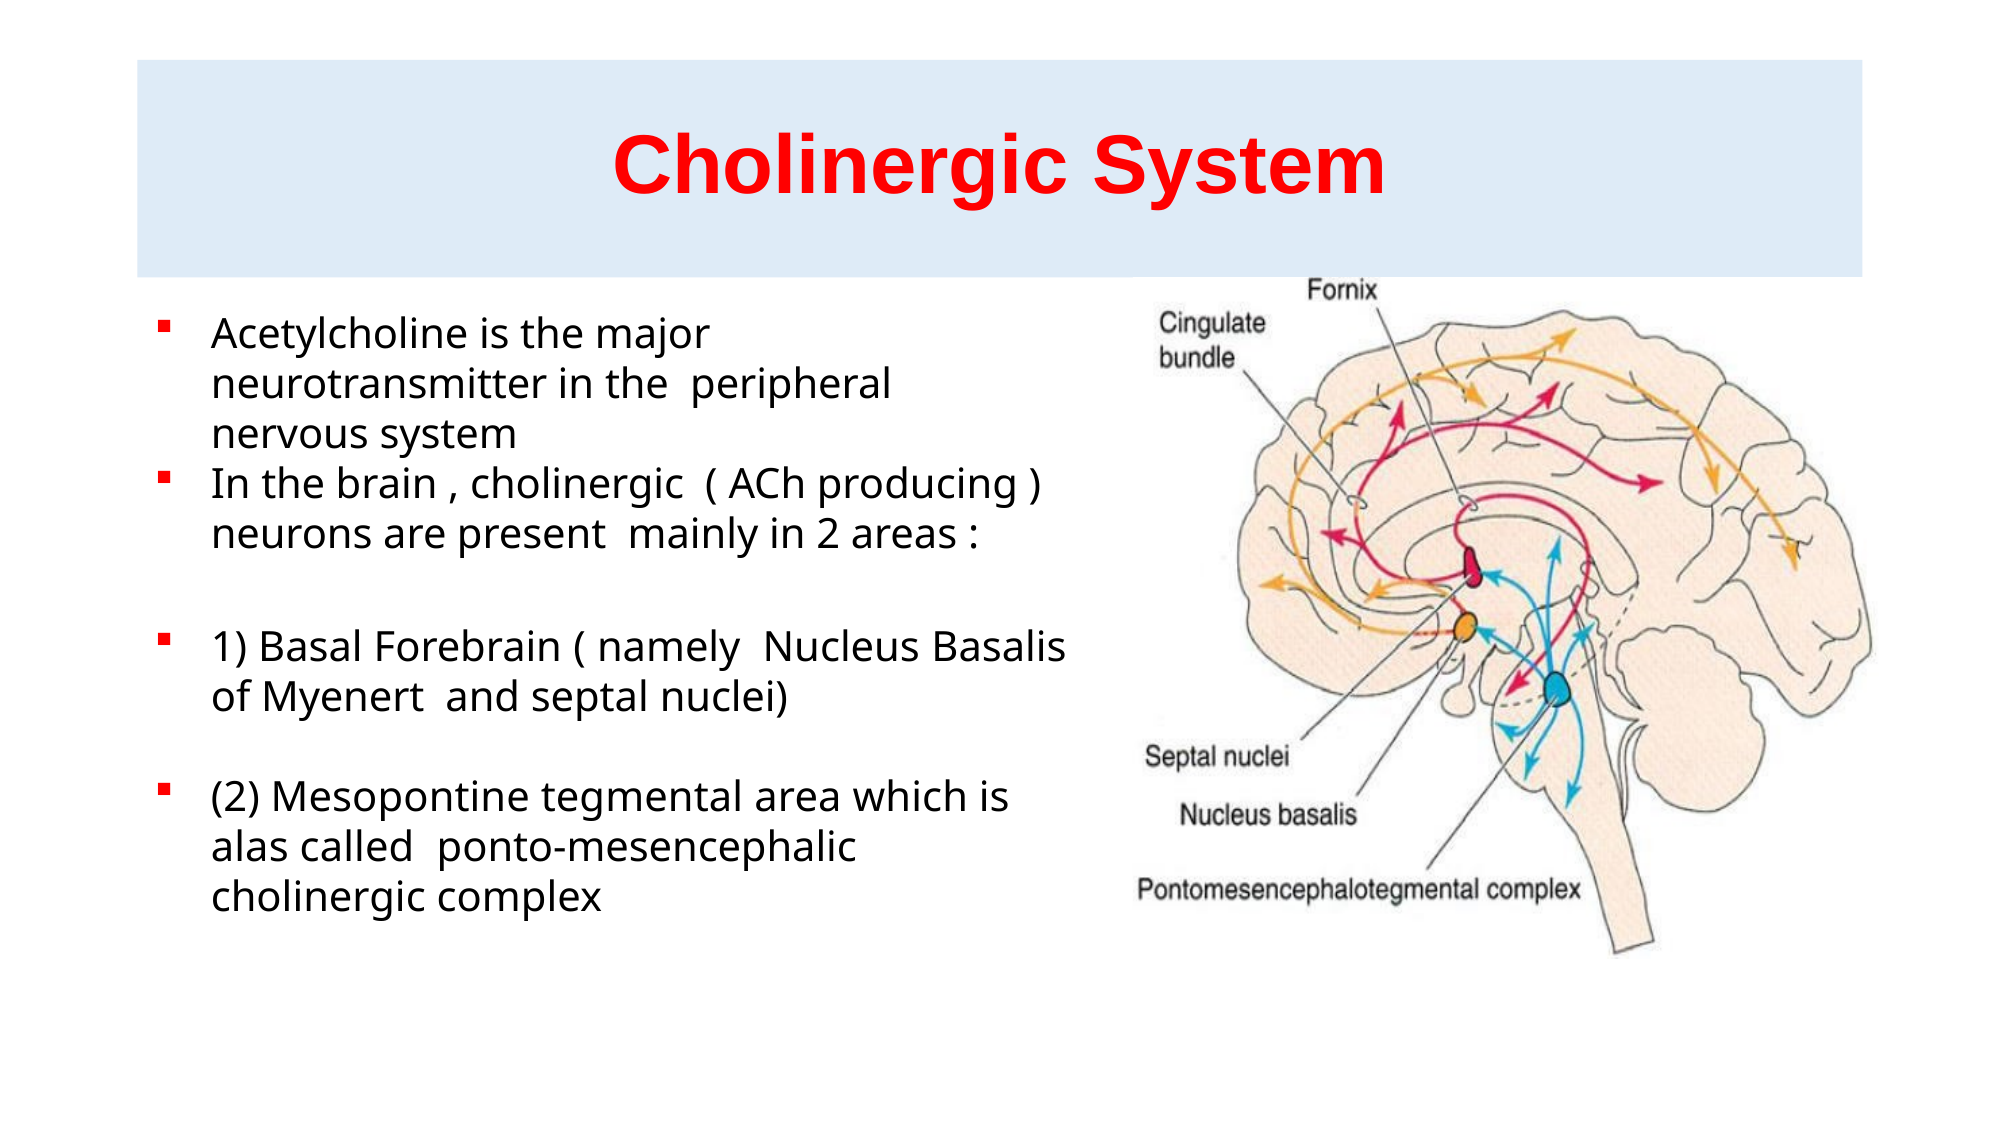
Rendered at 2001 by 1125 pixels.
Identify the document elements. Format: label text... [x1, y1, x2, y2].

title Cholinergic System [137, 59, 1863, 278]
text_box [1132, 277, 1879, 959]
list Acetylcholine is the major neurotransmitter in the peripheral nervous system In the brain , cholinergic ( ACh producing ) neurons are present mainly in 2 areas : 1) Basal Forebrain ( namely Nucleus Basalis of Myenert and septal nuclei) (2) Mesopontine tegmental area which is alas called ponto-mesencephalic cholinergic complex [137, 299, 1109, 1014]
